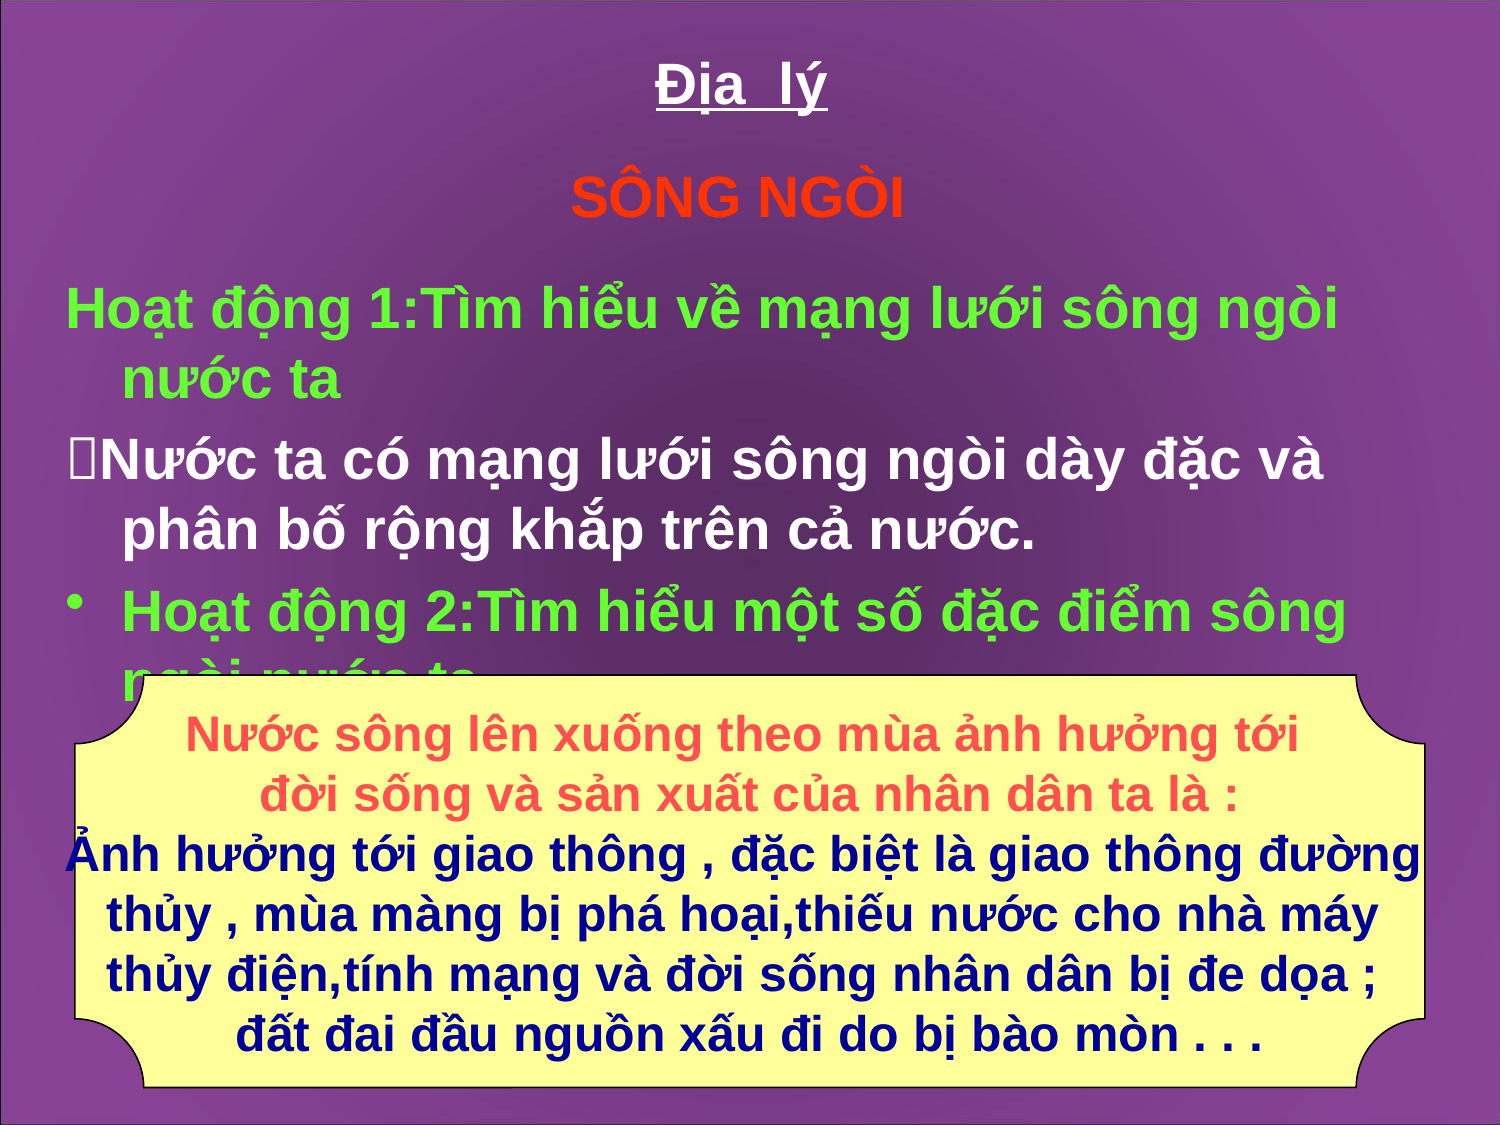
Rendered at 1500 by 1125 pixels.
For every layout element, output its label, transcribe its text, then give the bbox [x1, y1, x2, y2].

picture [0, 0, 1500, 1125]
text_box Nước sông lên xuống theo mùa ảnh hưởng tới đời sống và sản xuất của nhân dân ta là : Ảnh hưởng tới giao thông , đặc biệt là giao thông đường thủy , mùa màng bị phá hoại,thiếu nước cho nhà máy thủy điện,tính mạng và đời sống nhân dân bị đe dọa ; đất đai đầu nguồn xấu đi do bị bào mòn . . . [74, 675, 1425, 1088]
text_box SÔNG NGÒI [537, 162, 939, 225]
title Địa lý [74, 0, 1426, 176]
list Hoạt động 1:Tìm hiểu về mạng lưới sông ngòi nước ta Nước ta có mạng lưới sông ngòi dày đặc và phân bố rộng khắp trên cả nước. Hoạt động 2:Tìm hiểu một số đặc điểm sông ngòi nước ta [49, 262, 1476, 676]
